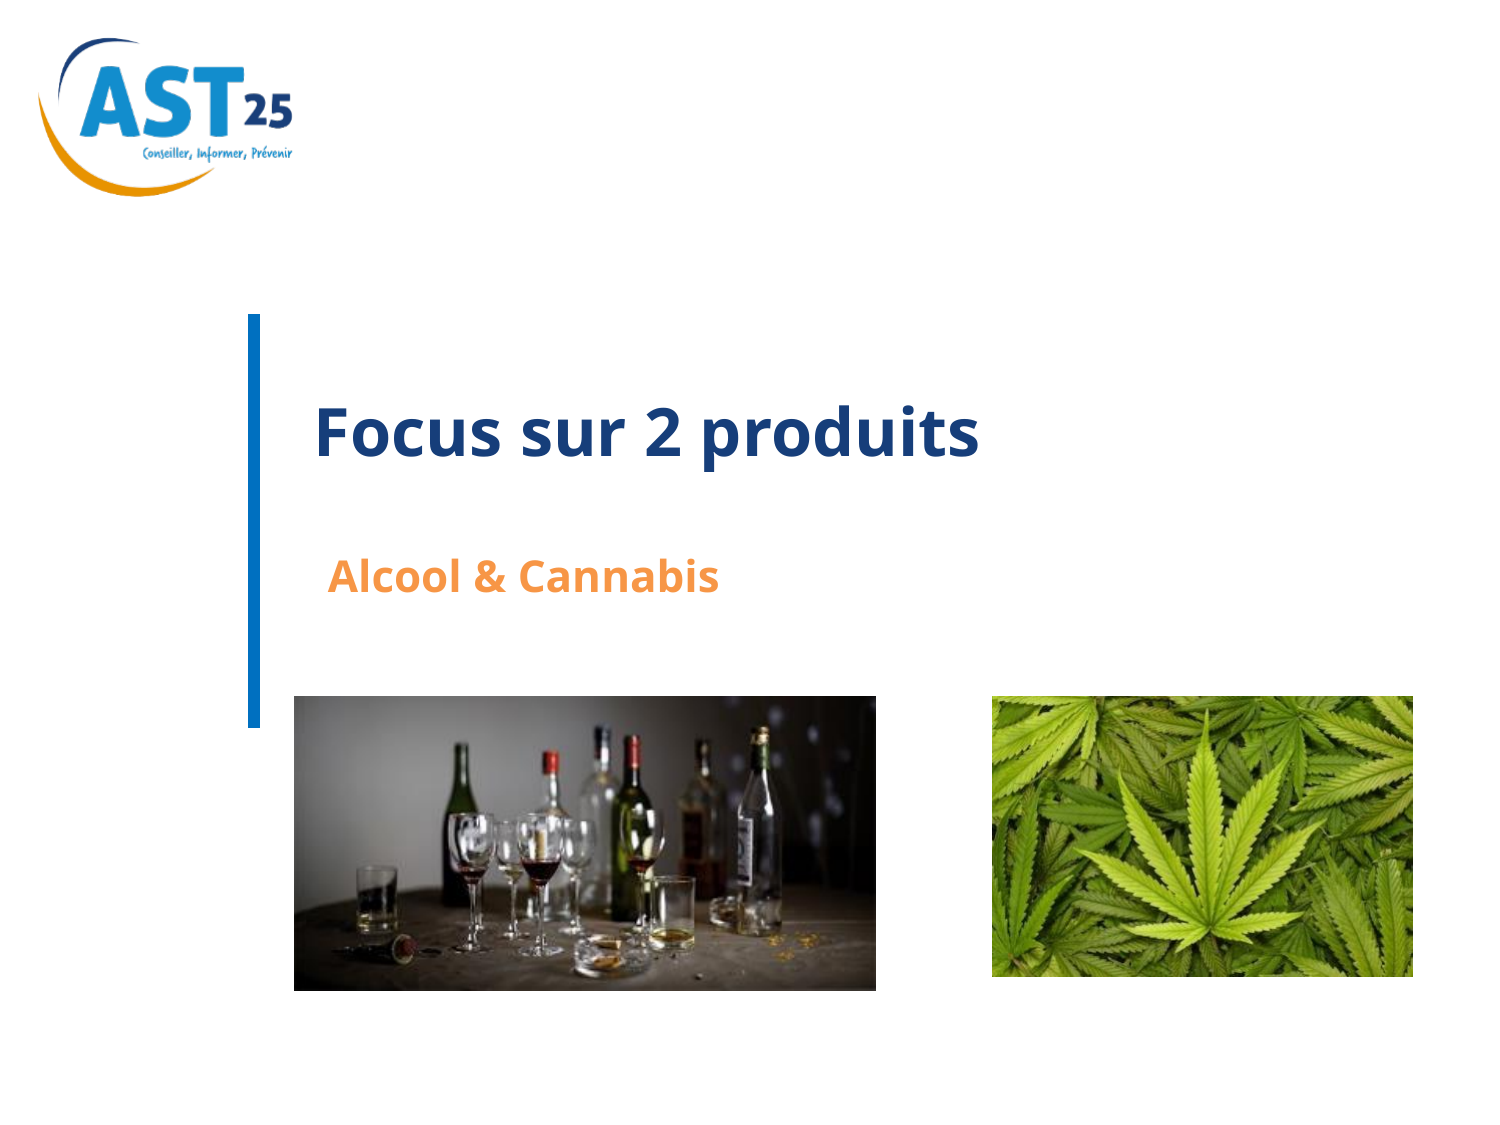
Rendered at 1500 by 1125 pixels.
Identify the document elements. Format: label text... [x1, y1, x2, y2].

title Focus sur 2 produits [298, 338, 1424, 578]
subtitle Alcool & Cannabis [312, 479, 786, 646]
picture [27, 15, 308, 214]
picture [294, 696, 876, 992]
picture [992, 696, 1413, 977]
